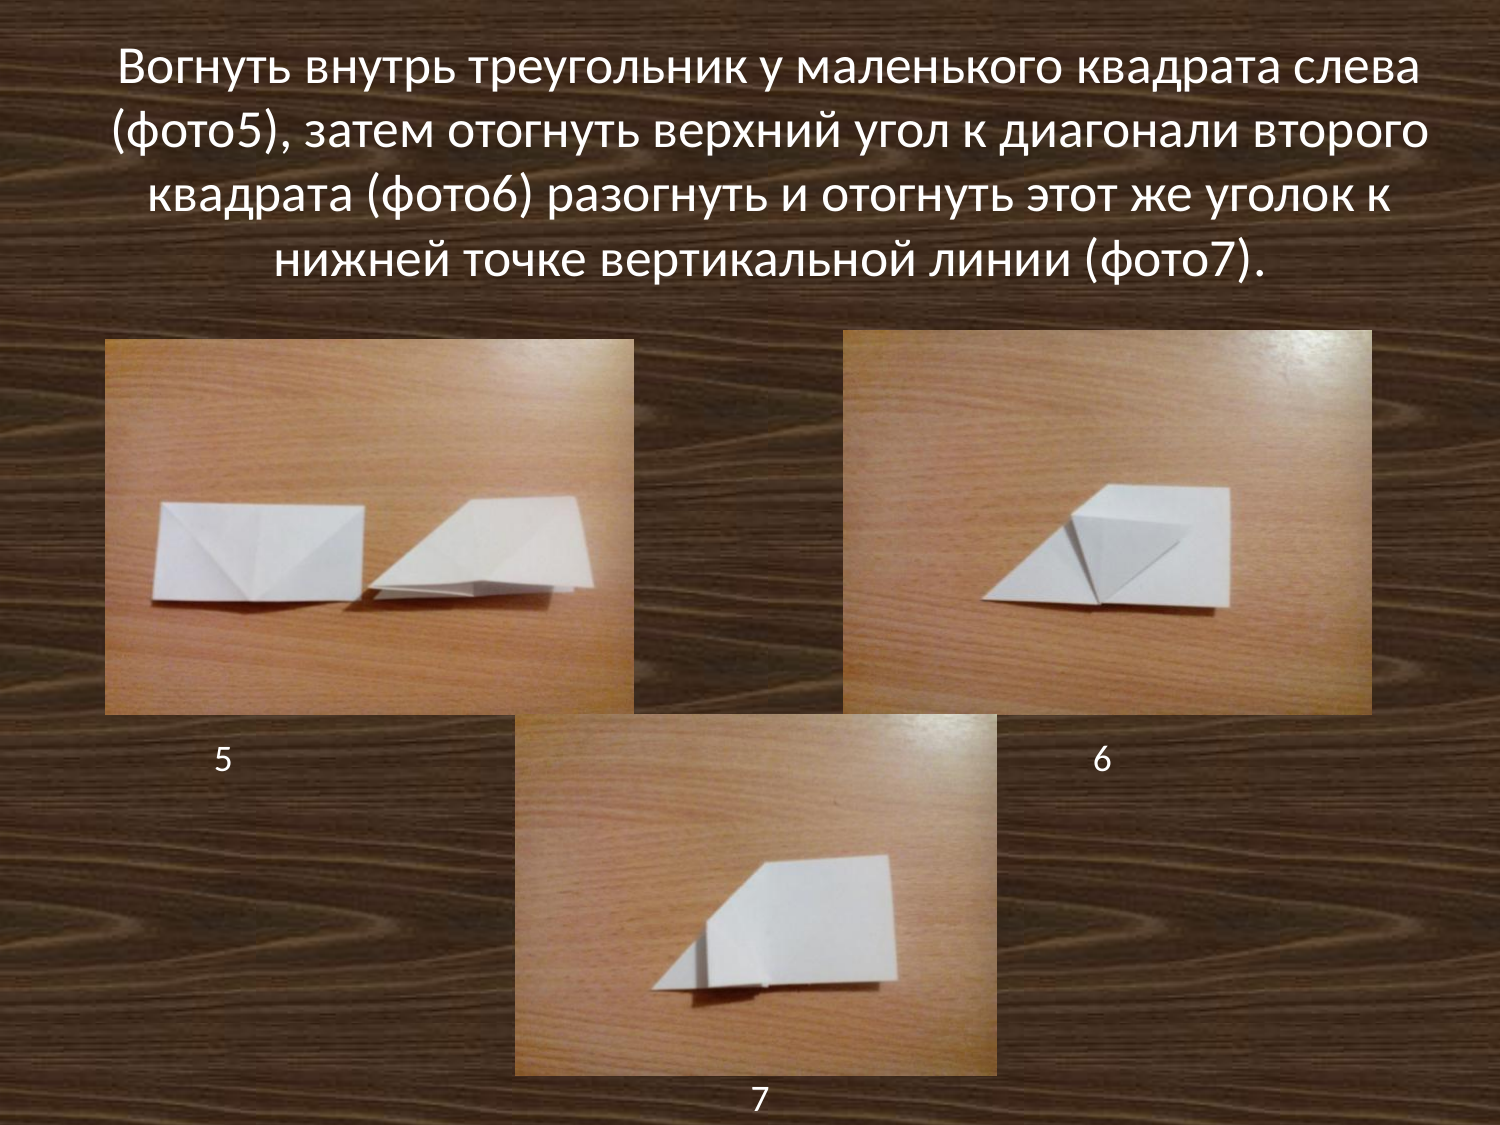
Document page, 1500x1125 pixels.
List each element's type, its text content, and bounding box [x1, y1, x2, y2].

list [105, 339, 635, 716]
text_box 6 [1078, 726, 1231, 787]
text_box 5 [199, 726, 364, 787]
text_box 7 [667, 1084, 868, 1125]
title Вогнуть внутрь треугольник у маленького квадрата слева (фото5), затем отогнуть верхний угол к диагонали второго квадрата (фото6) разогнуть и отогнуть этот же уголок к нижней точке вертикальной линии (фото7). [75, 0, 1465, 317]
picture [0, 0, 1500, 1125]
